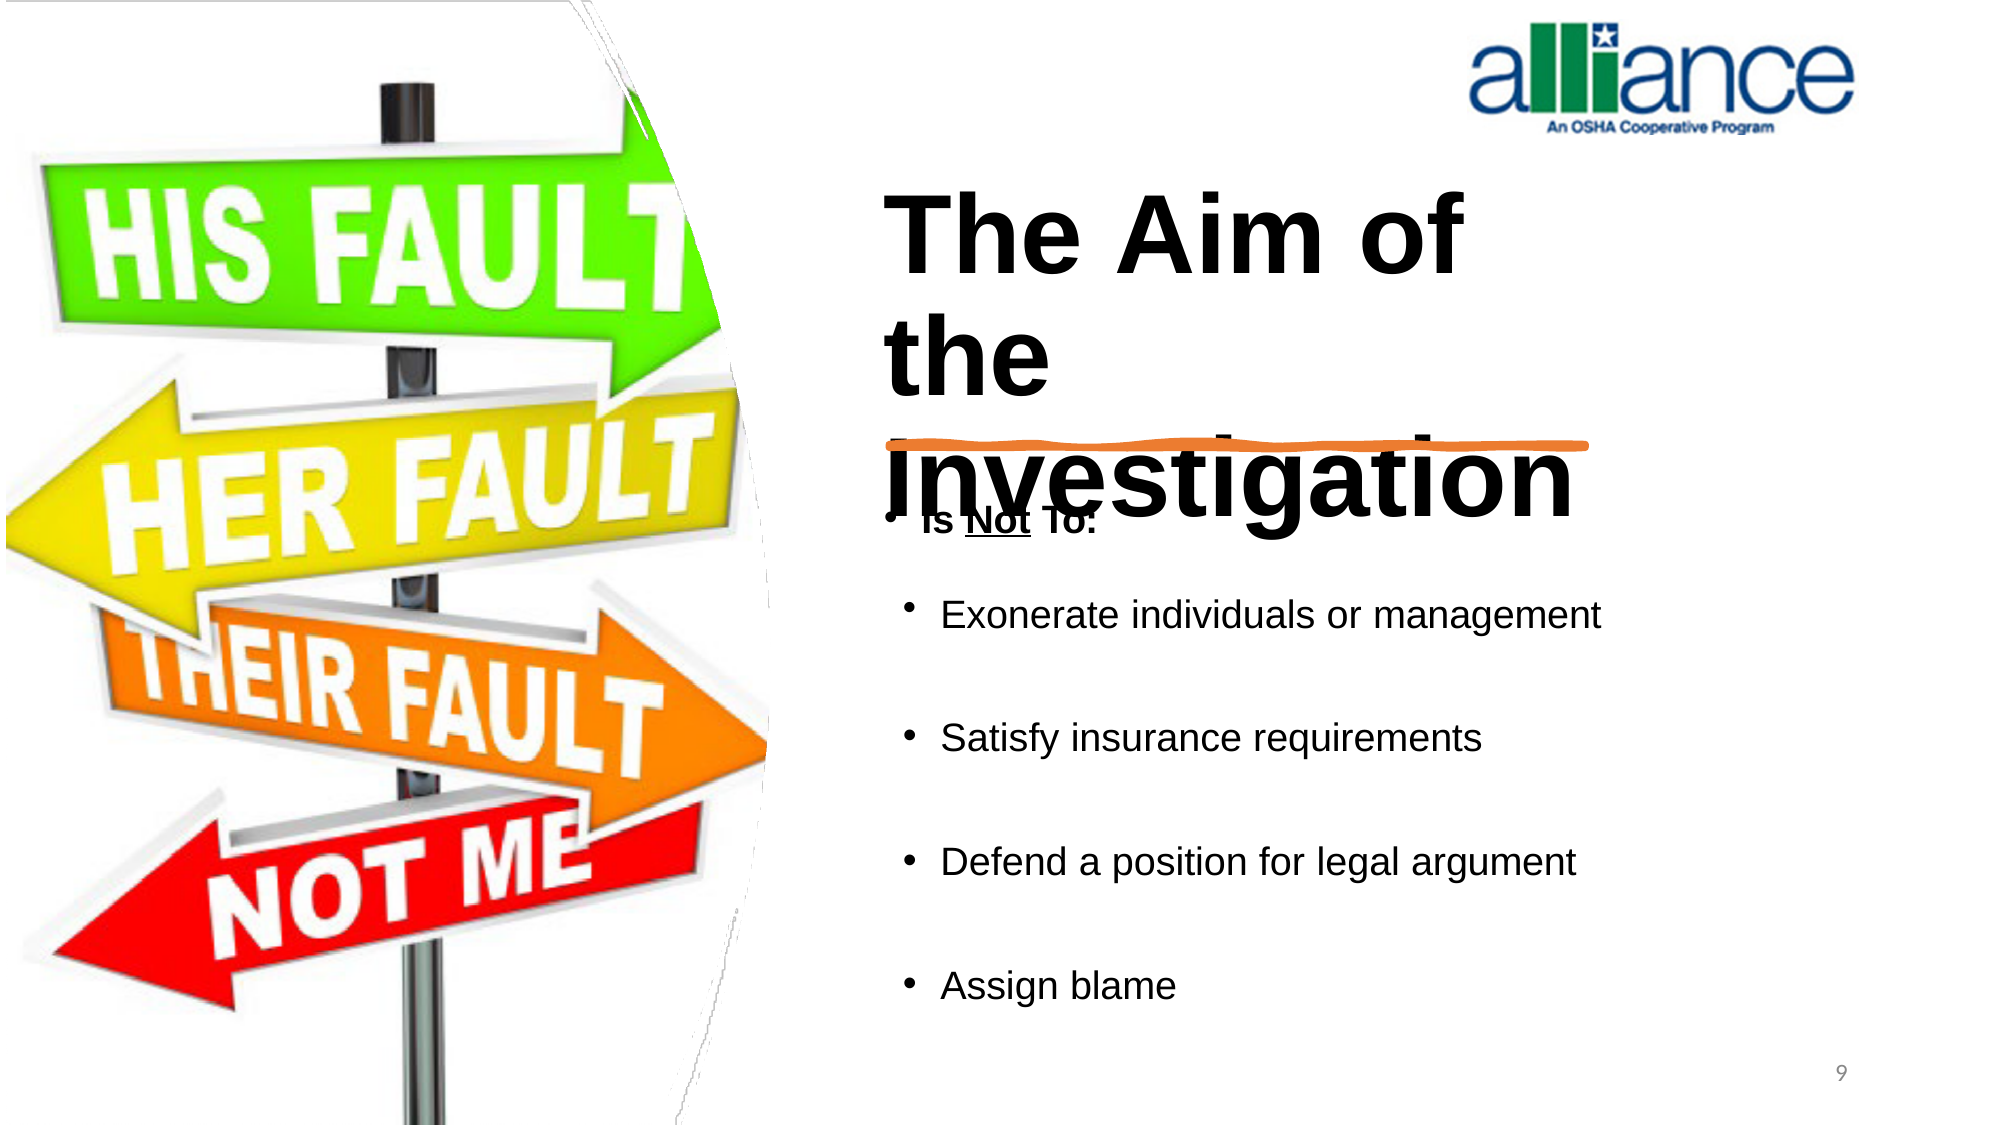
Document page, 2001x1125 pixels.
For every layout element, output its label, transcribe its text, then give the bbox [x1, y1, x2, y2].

picture [1467, 19, 1860, 135]
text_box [885, 437, 1590, 453]
picture [5, 0, 771, 1125]
text_box 9 [1832, 1054, 1850, 1086]
list Is Not To: Exonerate individuals or management Satisfy insurance requirements Defend a position for legal argument Assign blame Remember, fact finding – not fault finding [775, 491, 1705, 1125]
title The Aim of the Investigation [775, 157, 1664, 491]
